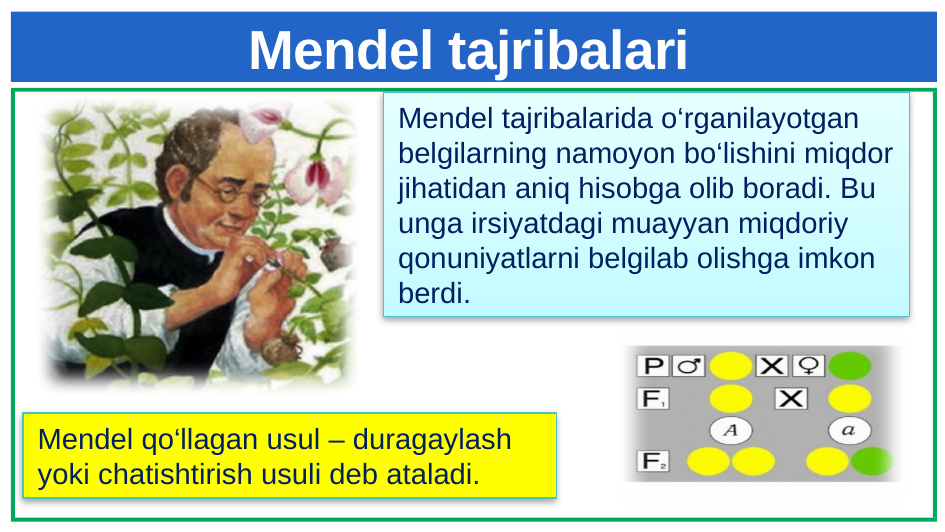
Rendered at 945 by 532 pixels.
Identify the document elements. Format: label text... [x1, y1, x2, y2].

picture [616, 320, 908, 513]
text_box Mendel tajribalarida o‘rganilayotgan belgilarning namoyon bo‘lishini miqdor jihatidan aniq hisobga olib boradi. Bu unga irsiyatdagi muayyan miqdoriy qonuniyatlarni belgilab olishga imkon berdi. [383, 91, 910, 317]
picture [35, 94, 361, 396]
title Mendel tajribalari [177, 20, 762, 84]
text_box Mendel qo‘llagan usul – duragaylash yoki chatishtirish usuli deb ataladi. [22, 412, 557, 499]
